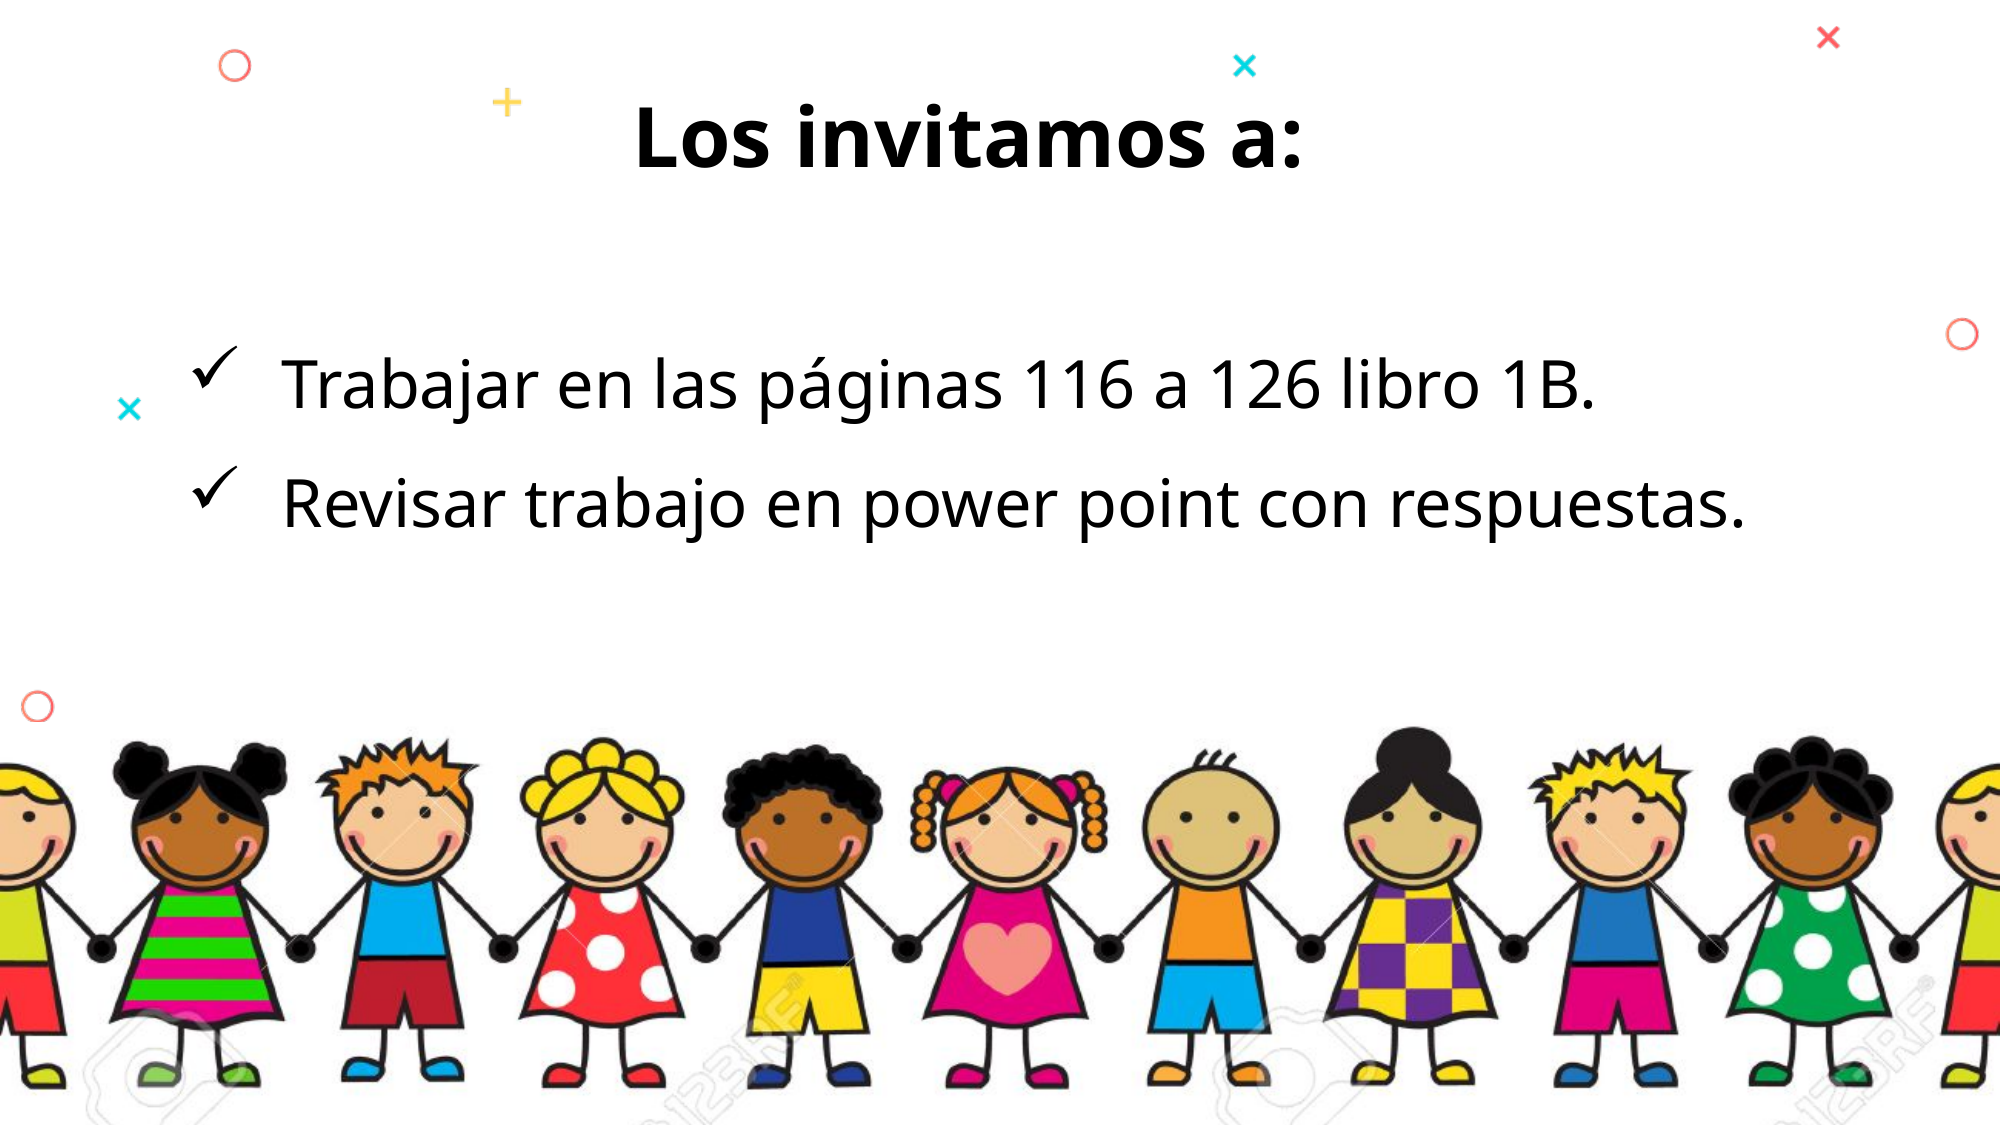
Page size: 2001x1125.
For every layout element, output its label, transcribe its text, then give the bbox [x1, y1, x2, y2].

text_box Trabajar en las páginas 116 a 126 libro 1B. Revisar trabajo en power point con respuestas. [173, 294, 1916, 549]
text_box Los invitamos a: [489, 76, 1448, 192]
picture [0, 26, 2000, 1125]
